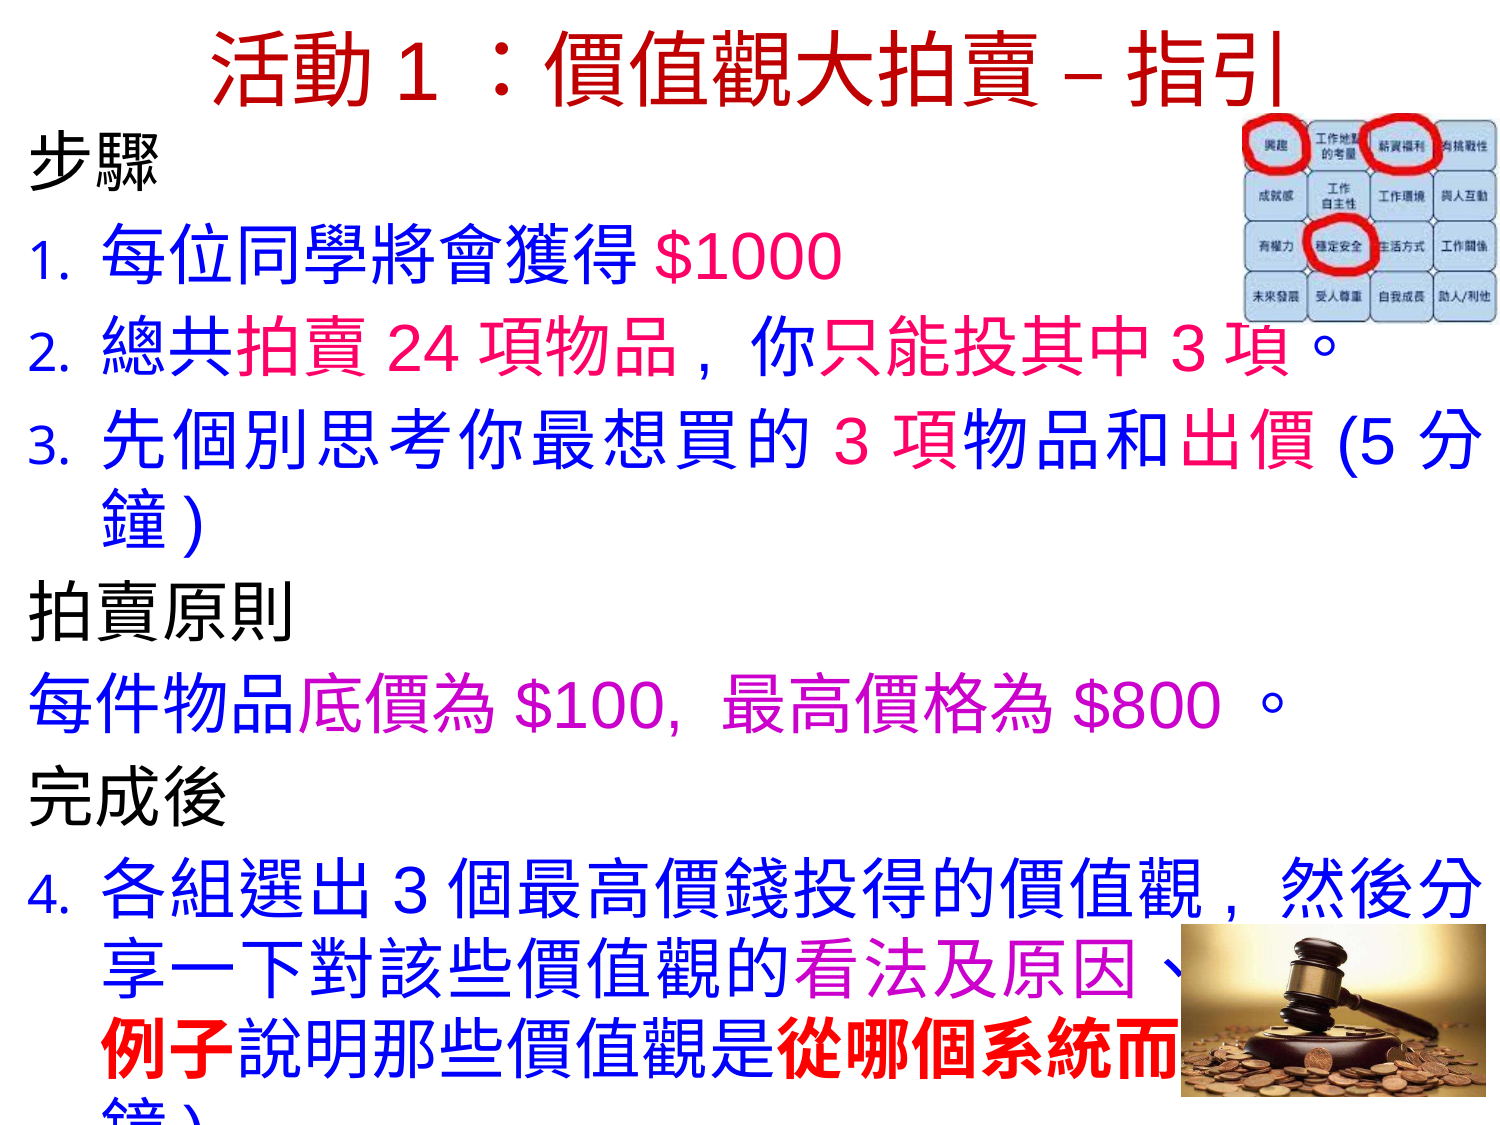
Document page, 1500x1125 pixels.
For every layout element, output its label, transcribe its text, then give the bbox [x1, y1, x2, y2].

list 步驟 每位同學將會獲得$1000 總共拍賣24項物品, 你只能投其中3項。 先個別思考你最想買的3項物品和出價(5分鐘) 拍賣原則 每件物品底價為$100, 最高價格為$800。 完成後 各組選出3個最高價錢投得的價值觀, 然後分享一下對該些價值觀的看法及原因、並以具體例子說明那些價值觀是從哪個系統而來?(15分鐘) 大組匯報。(10分鐘) [12, 112, 1500, 1075]
picture [1241, 113, 1500, 326]
picture [1180, 924, 1486, 1097]
title 活動1：價值觀大拍賣 – 指引 [0, 12, 1500, 125]
